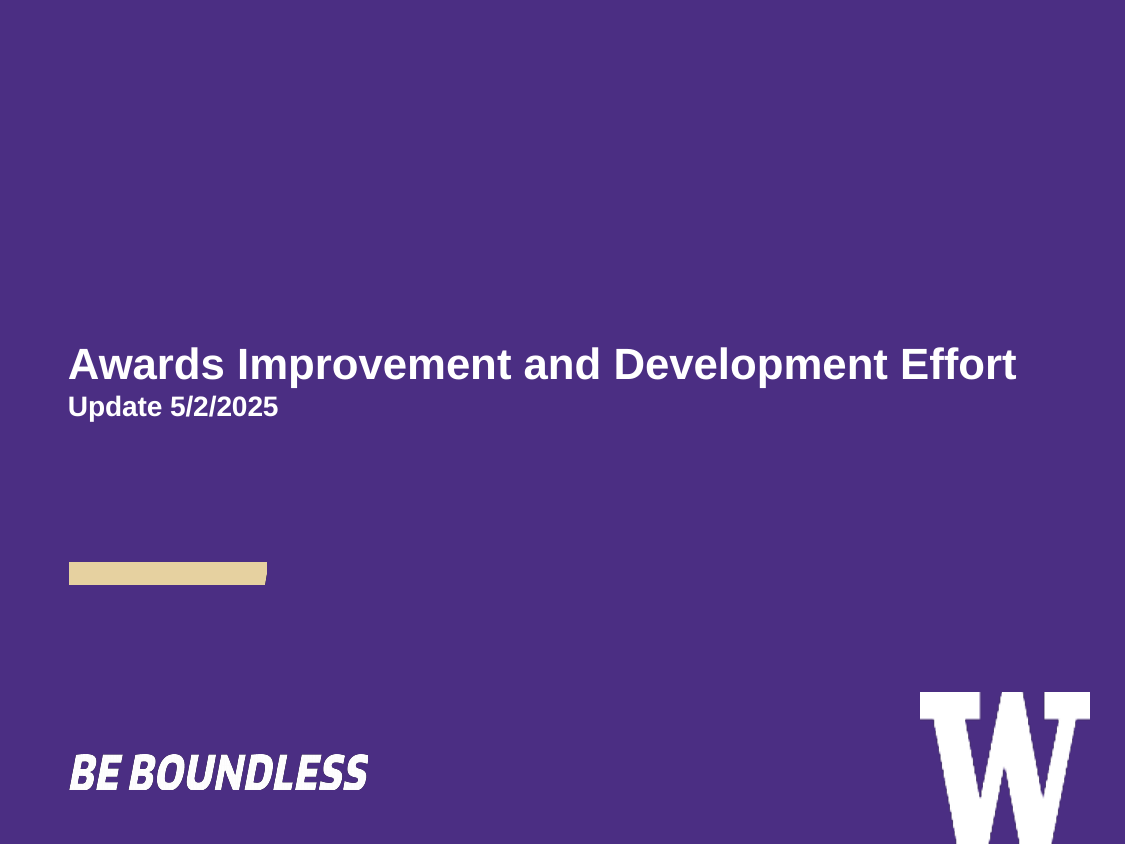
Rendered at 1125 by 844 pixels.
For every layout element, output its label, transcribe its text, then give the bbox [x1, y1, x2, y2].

picture [920, 692, 1090, 844]
title Awards Improvement and Development Effort Update 5/2/2025 [56, 184, 1079, 510]
picture [69, 562, 267, 585]
picture [69, 754, 368, 790]
